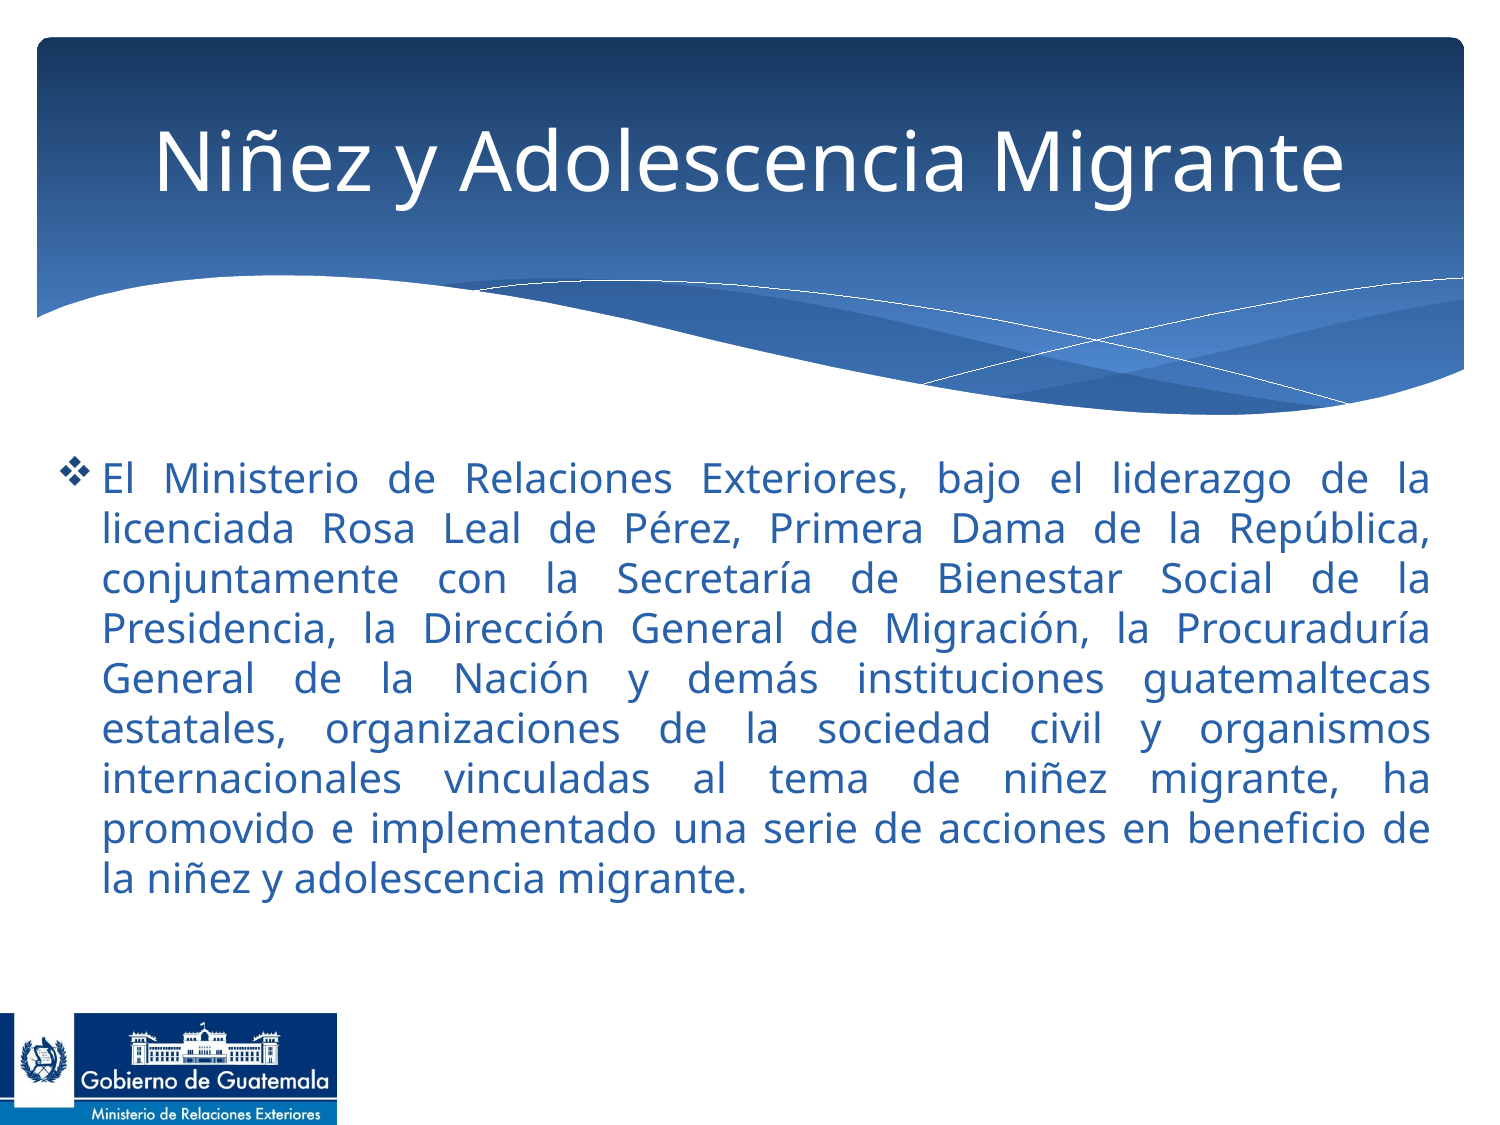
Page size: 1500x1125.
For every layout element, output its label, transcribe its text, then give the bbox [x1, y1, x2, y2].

list El Ministerio de Relaciones Exteriores, bajo el liderazgo de la licenciada Rosa Leal de Pérez, Primera Dama de la República, conjuntamente con la Secretaría de Bienestar Social de la Presidencia, la Dirección General de Migración, la Procuraduría General de la Nación y demás instituciones guatemaltecas estatales, organizaciones de la sociedad civil y organismos internacionales vinculadas al tema de niñez migrante, ha promovido e implementado una serie de acciones en beneficio de la niñez y adolescencia migrante. [41, 444, 1447, 1005]
title Niñez y Adolescencia Migrante [75, 55, 1425, 261]
picture [0, 1012, 337, 1125]
